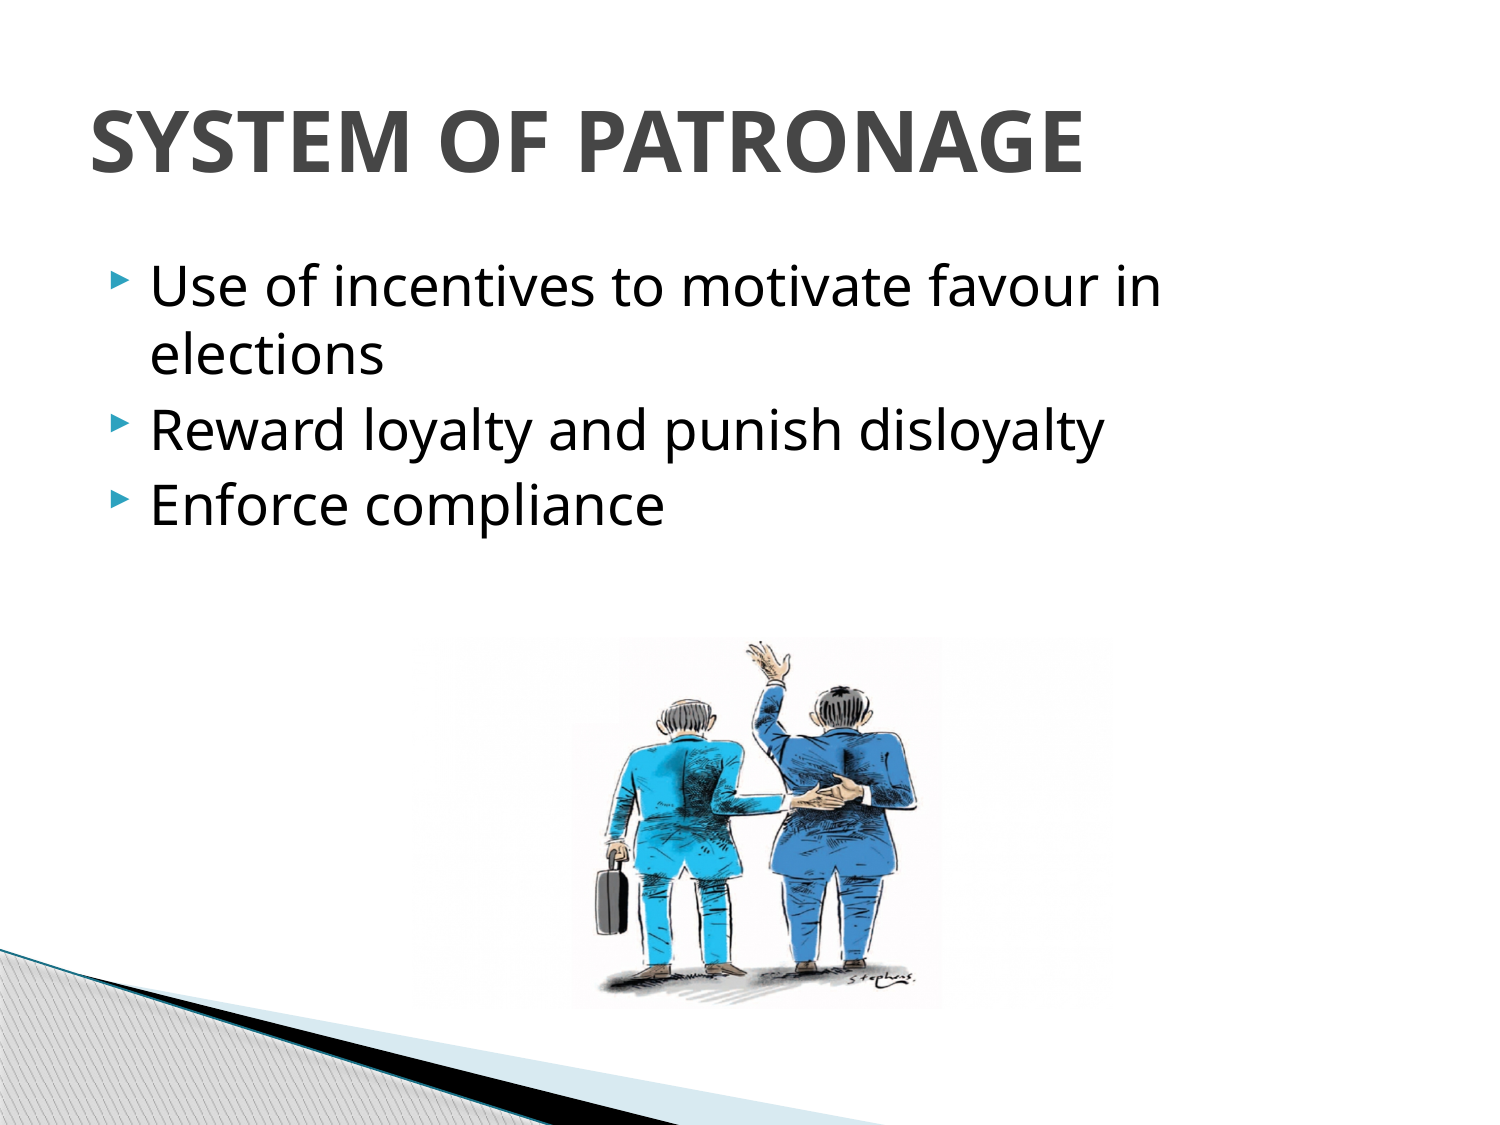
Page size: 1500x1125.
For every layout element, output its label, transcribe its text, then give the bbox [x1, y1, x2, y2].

title SYSTEM OF PATRONAGE [75, 45, 1425, 233]
list Use of incentives to motivate favour in elections Reward loyalty and punish disloyalty Enforce compliance [75, 243, 1425, 986]
picture [412, 637, 1113, 1009]
